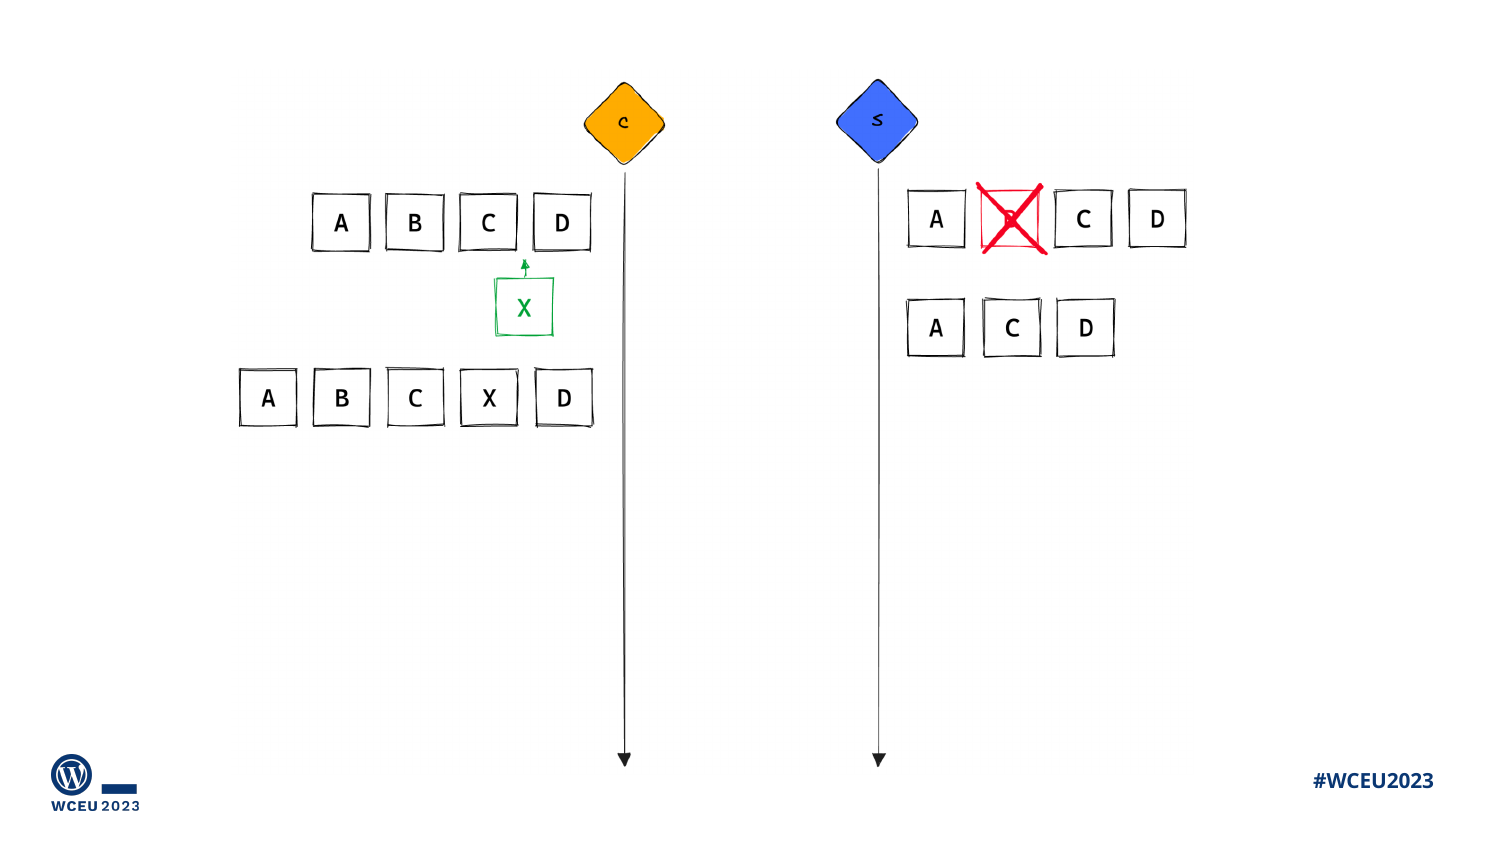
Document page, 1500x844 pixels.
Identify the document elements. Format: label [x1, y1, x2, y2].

text_box [50, 754, 1450, 811]
picture [231, 69, 1194, 775]
